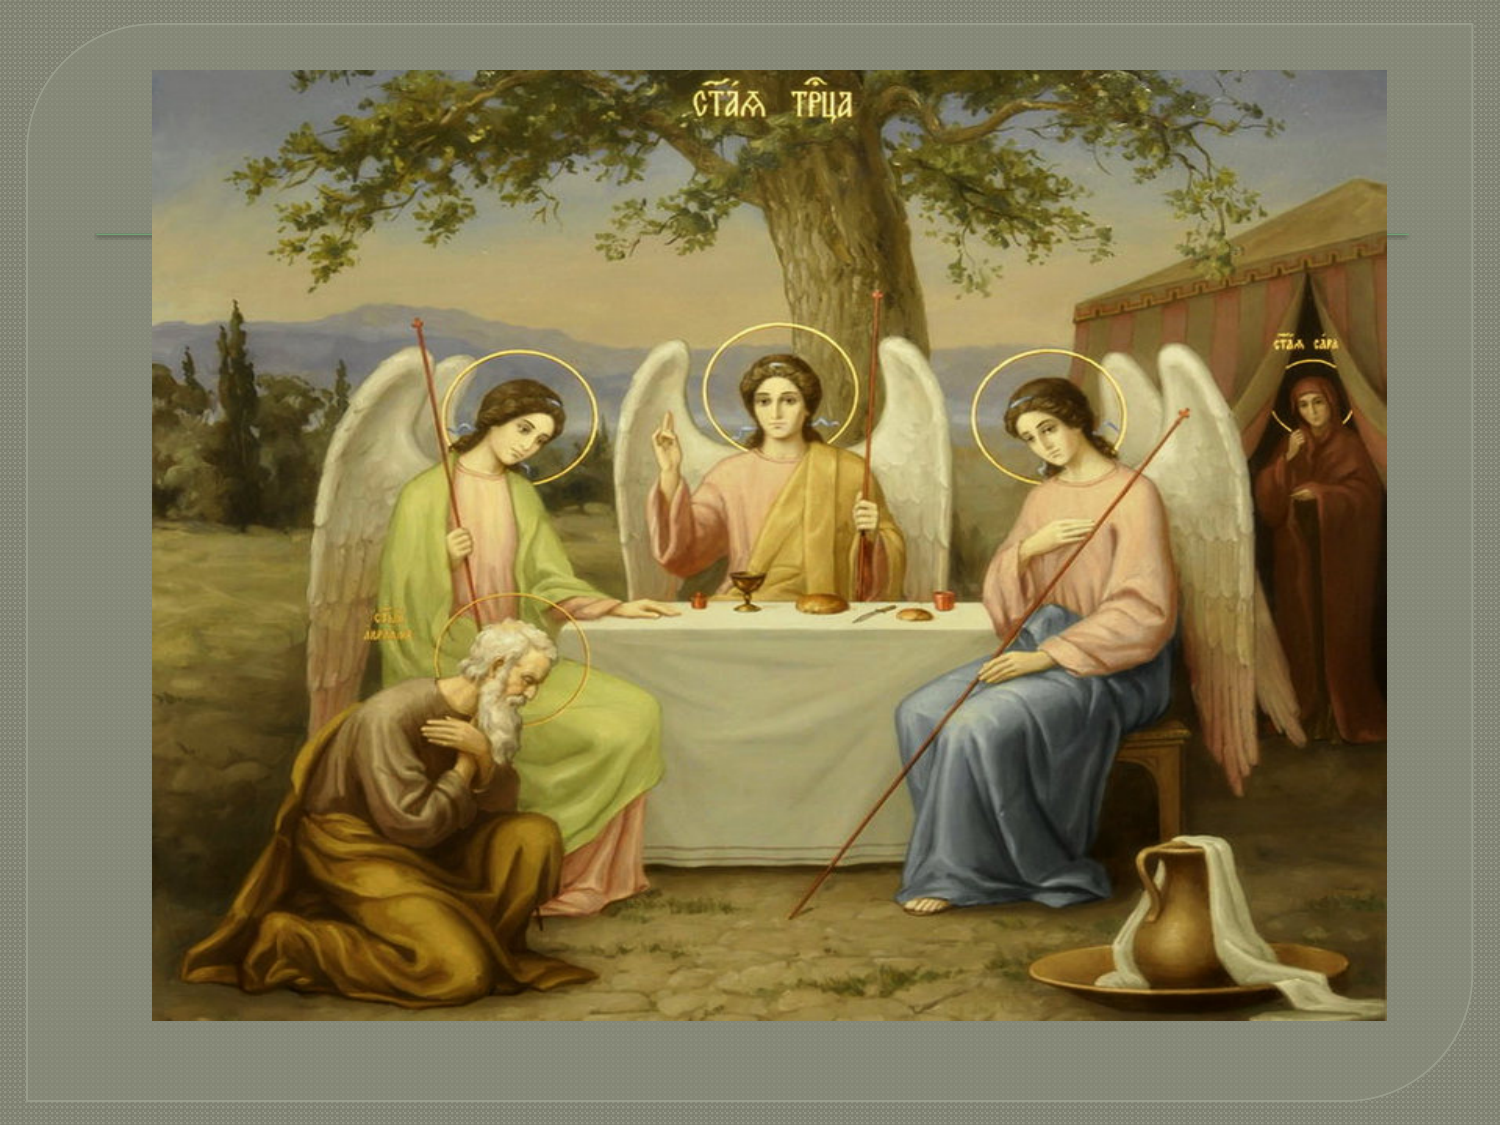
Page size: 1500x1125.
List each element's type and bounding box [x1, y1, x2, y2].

picture [152, 70, 1387, 1021]
